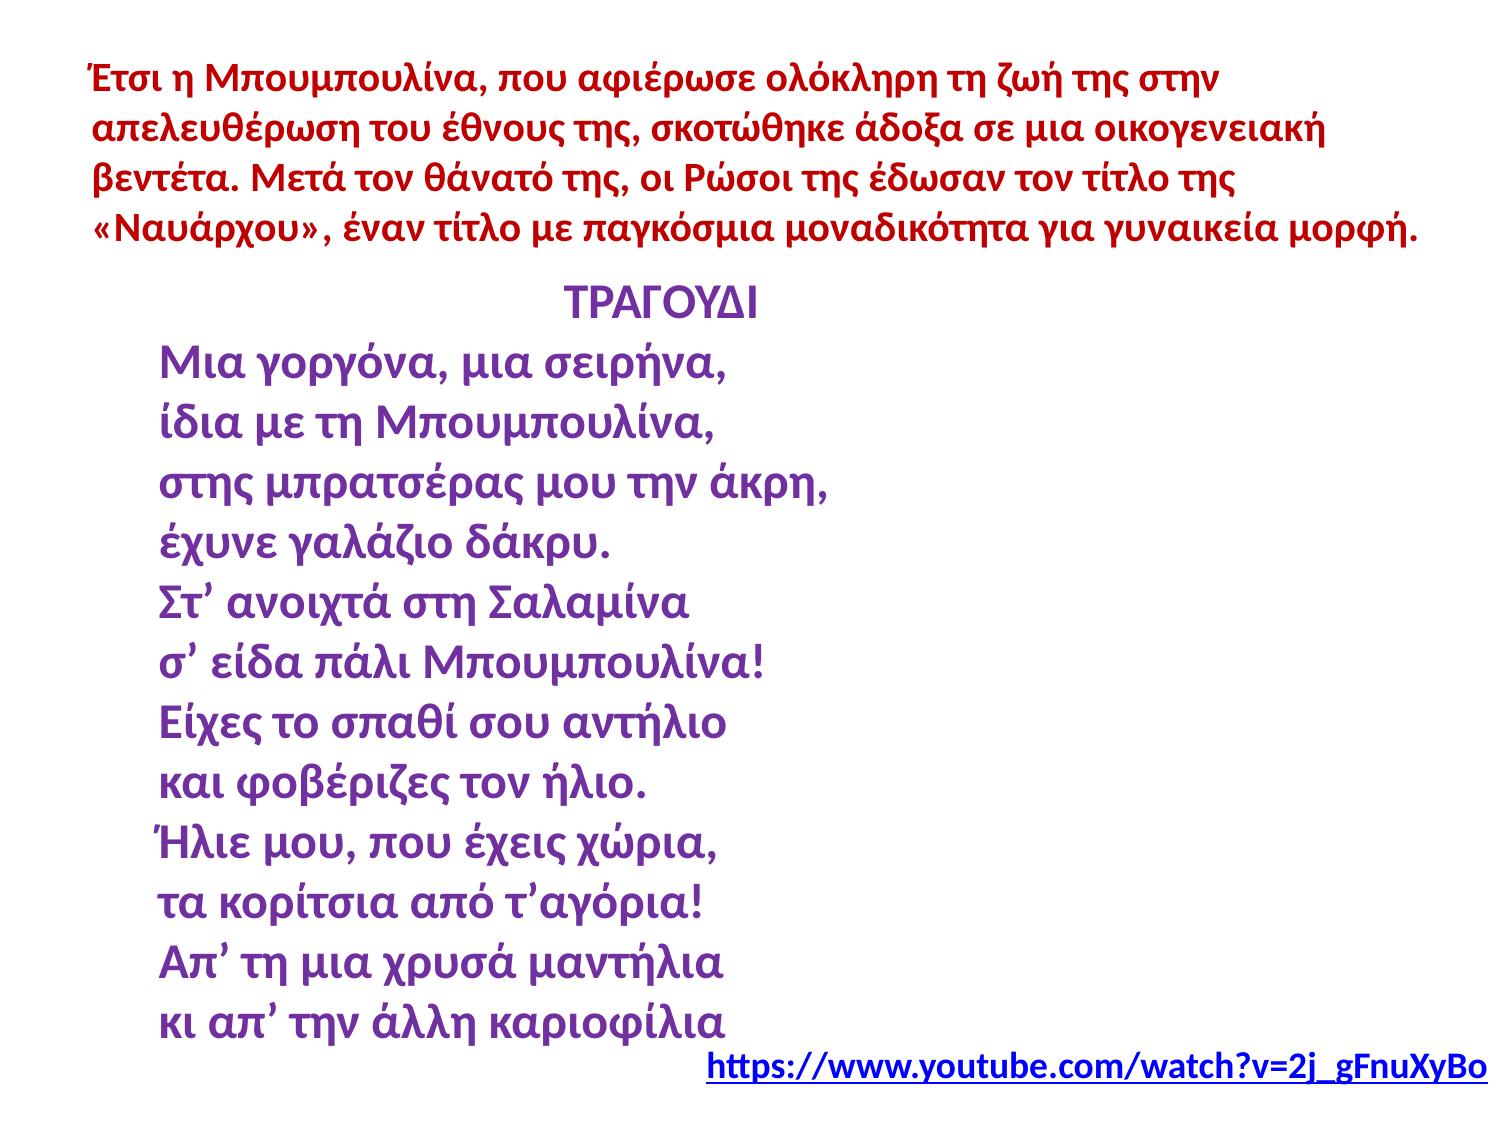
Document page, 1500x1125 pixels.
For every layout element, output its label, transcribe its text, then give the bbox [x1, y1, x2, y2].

text_box ΤΡΑΓΟΥΔΙ Μια γοργόνα, μια σειρήνα, ίδια με τη Μπουμπουλίνα, στης μπρατσέρας μου την άκρη, έχυνε γαλάζιο δάκρυ. Στ’ ανοιχτά στη Σαλαμίνα σ’ είδα πάλι Μπουμπουλίνα! Είχες το σπαθί σου αντήλιο και φοβέριζες τον ήλιο. Ήλιε μου, που έχεις χώρια, τα κορίτσια από τ’αγόρια! Απ’ τη μια χρυσά μαντήλια κι απ’ την άλλη καριοφίλια [143, 261, 1125, 1057]
text_box https://www.youtube.com/watch?v=2j_gFnuXyBo [691, 1034, 1500, 1094]
text_box Έτσι η Μπουμπουλίνα, που αφιέρωσε ολόκληρη τη ζωή της στην απελευθέρωση του έθνους της, σκοτώθηκε άδοξα σε μια οικογενειακή βεντέτα. Μετά τον θάνατό της, οι Ρώσοι της έδωσαν τον τίτλο της «Ναυάρχου», έναν τίτλο με παγκόσμια μοναδικότητα για γυναικεία μορφή. [76, 42, 1447, 308]
